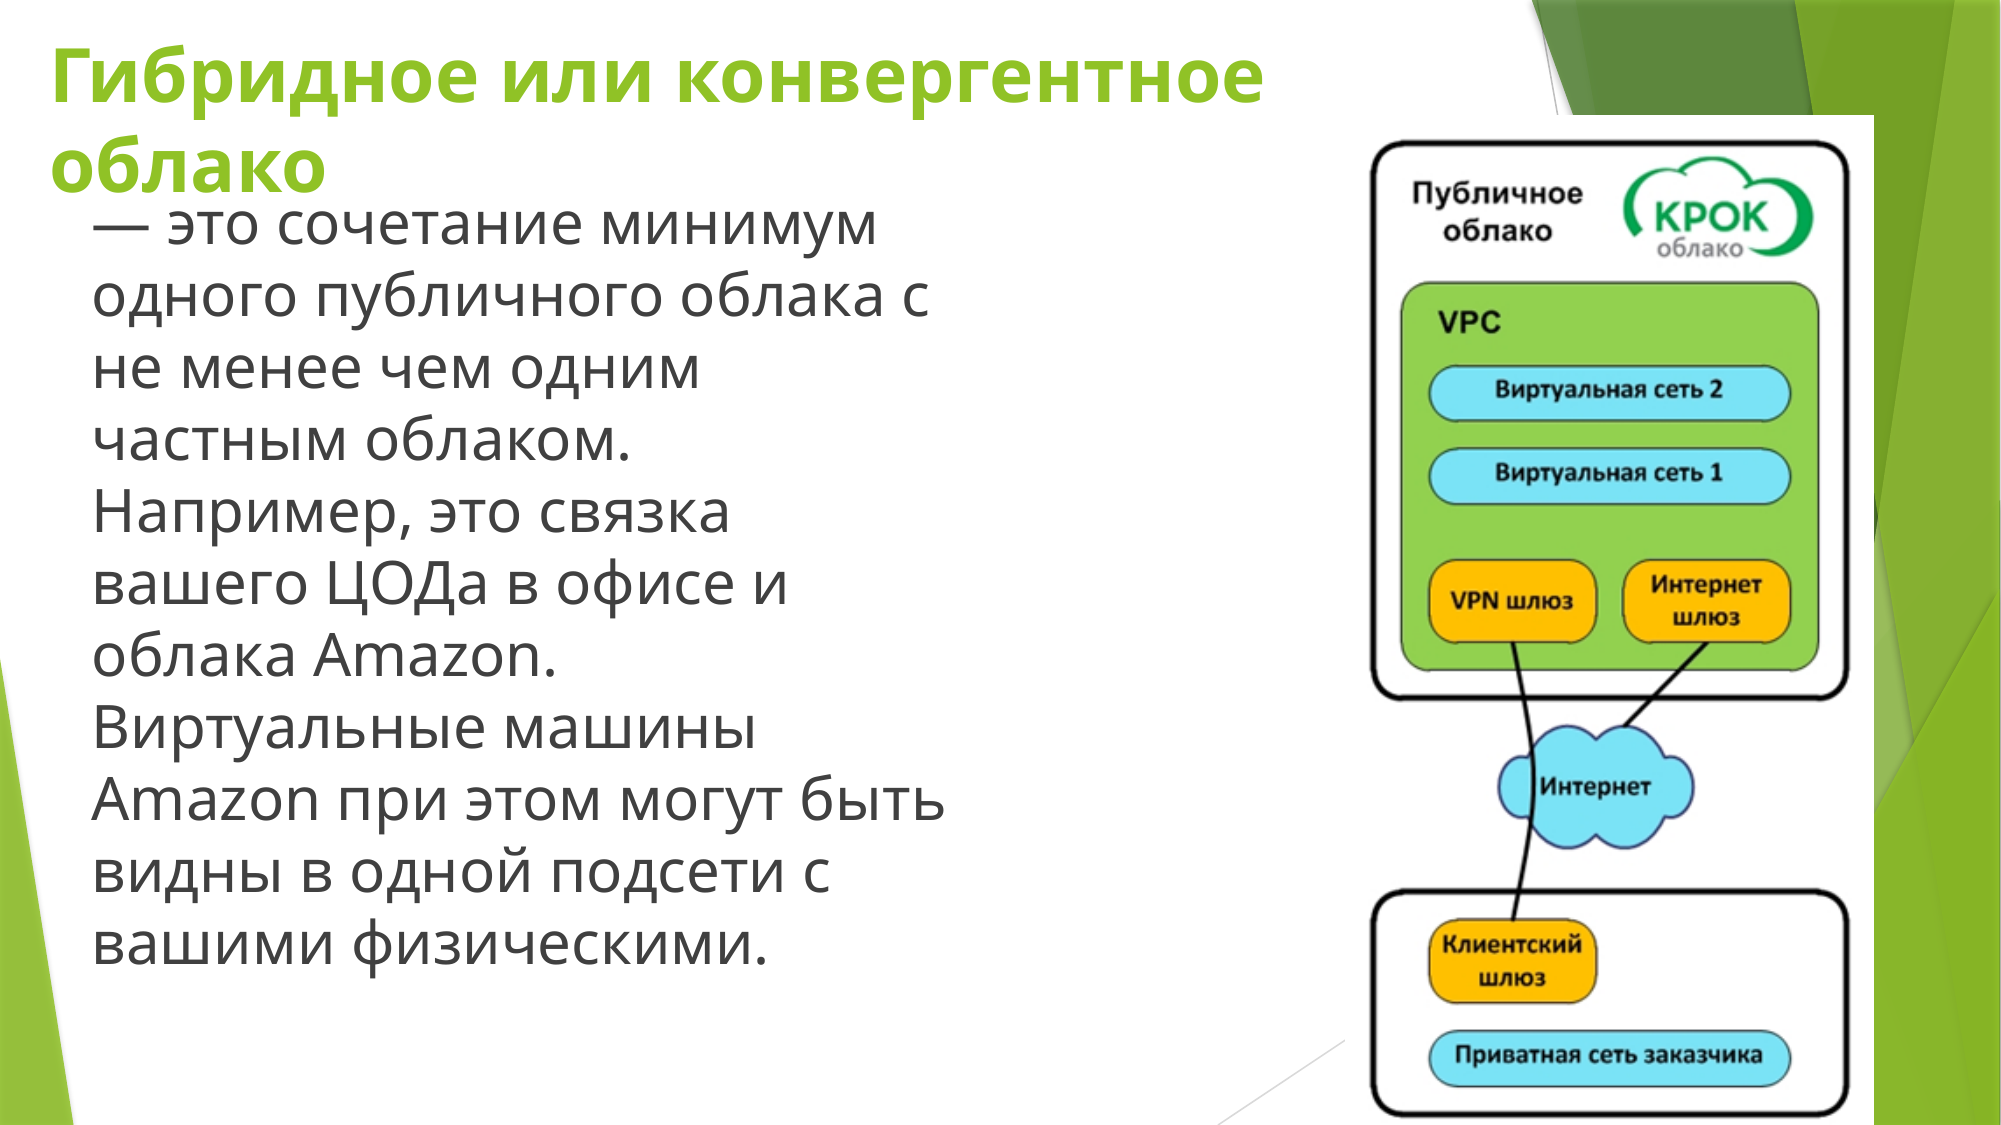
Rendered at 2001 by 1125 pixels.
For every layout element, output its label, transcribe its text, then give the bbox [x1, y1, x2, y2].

title Гибридное или конвергентное облако [34, 19, 1505, 138]
list — это сочетание минимум одного публичного облака с не менее чем одним частным облаком. Например, это связка вашего ЦОДа в офисе и облака Amazon. Виртуальные машины Amazon при этом могут быть видны в одной подсети с вашими физическими. [76, 176, 963, 1107]
picture [1345, 115, 1874, 1125]
